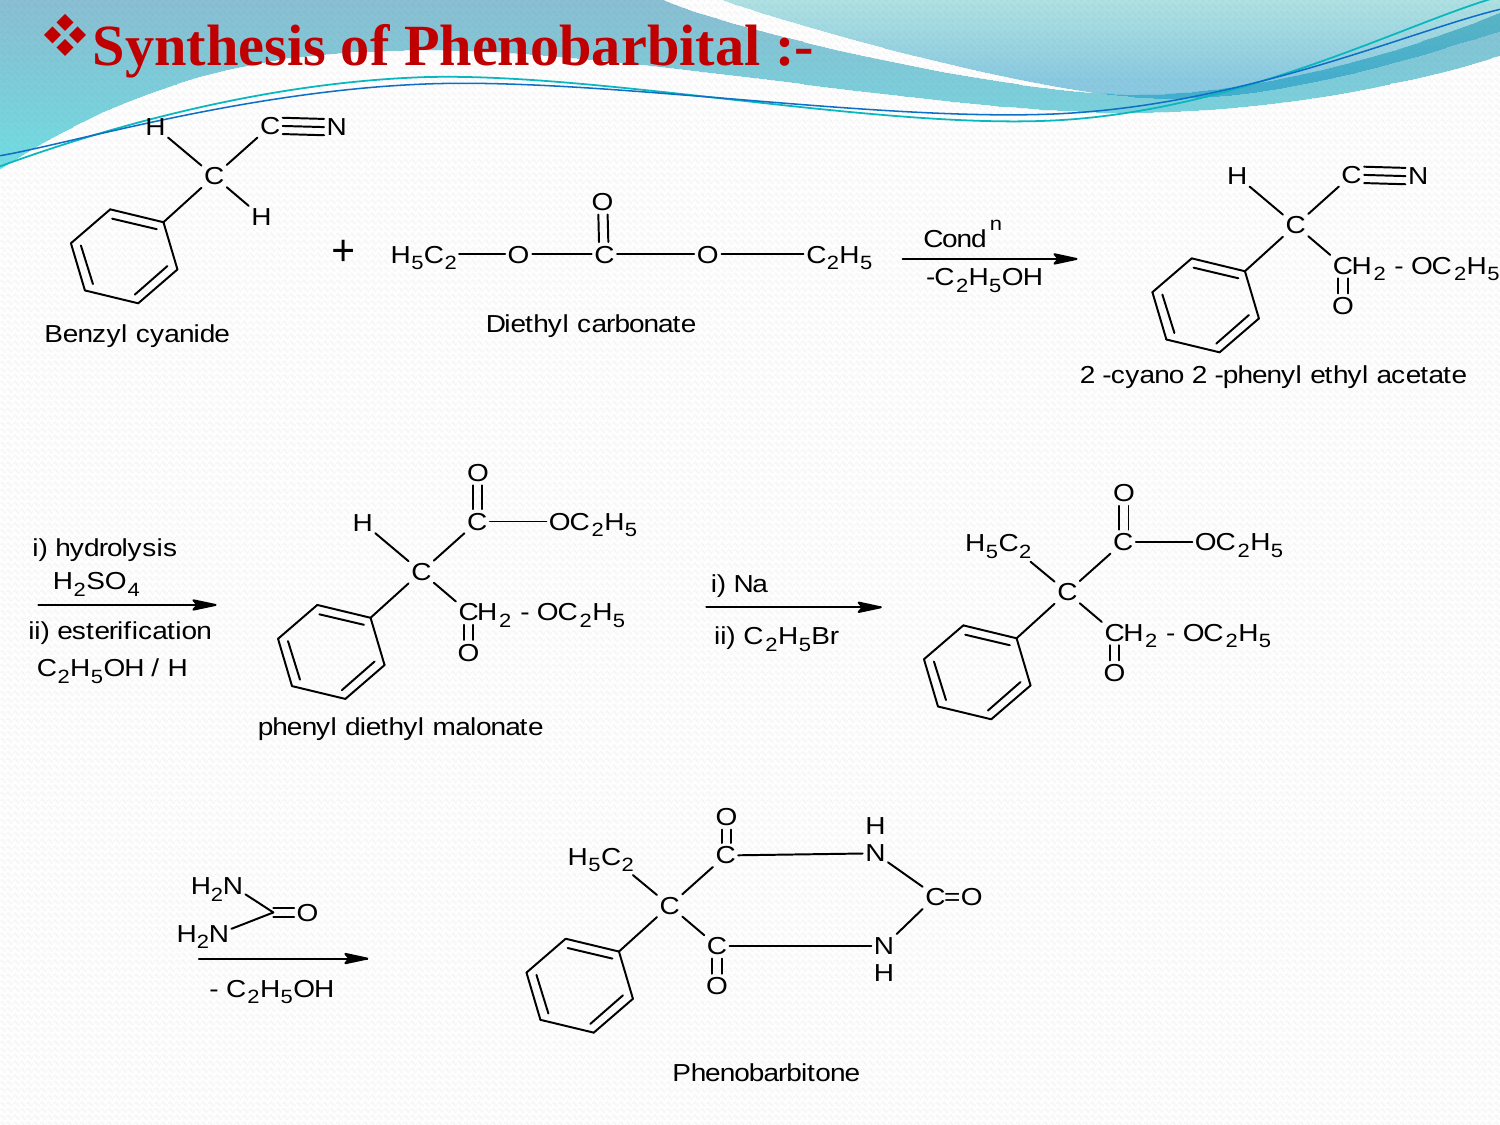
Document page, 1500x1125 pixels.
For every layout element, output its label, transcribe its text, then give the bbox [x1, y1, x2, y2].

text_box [24, 112, 1500, 1088]
text_box Synthesis of Phenobarbital :- [24, 0, 1500, 85]
